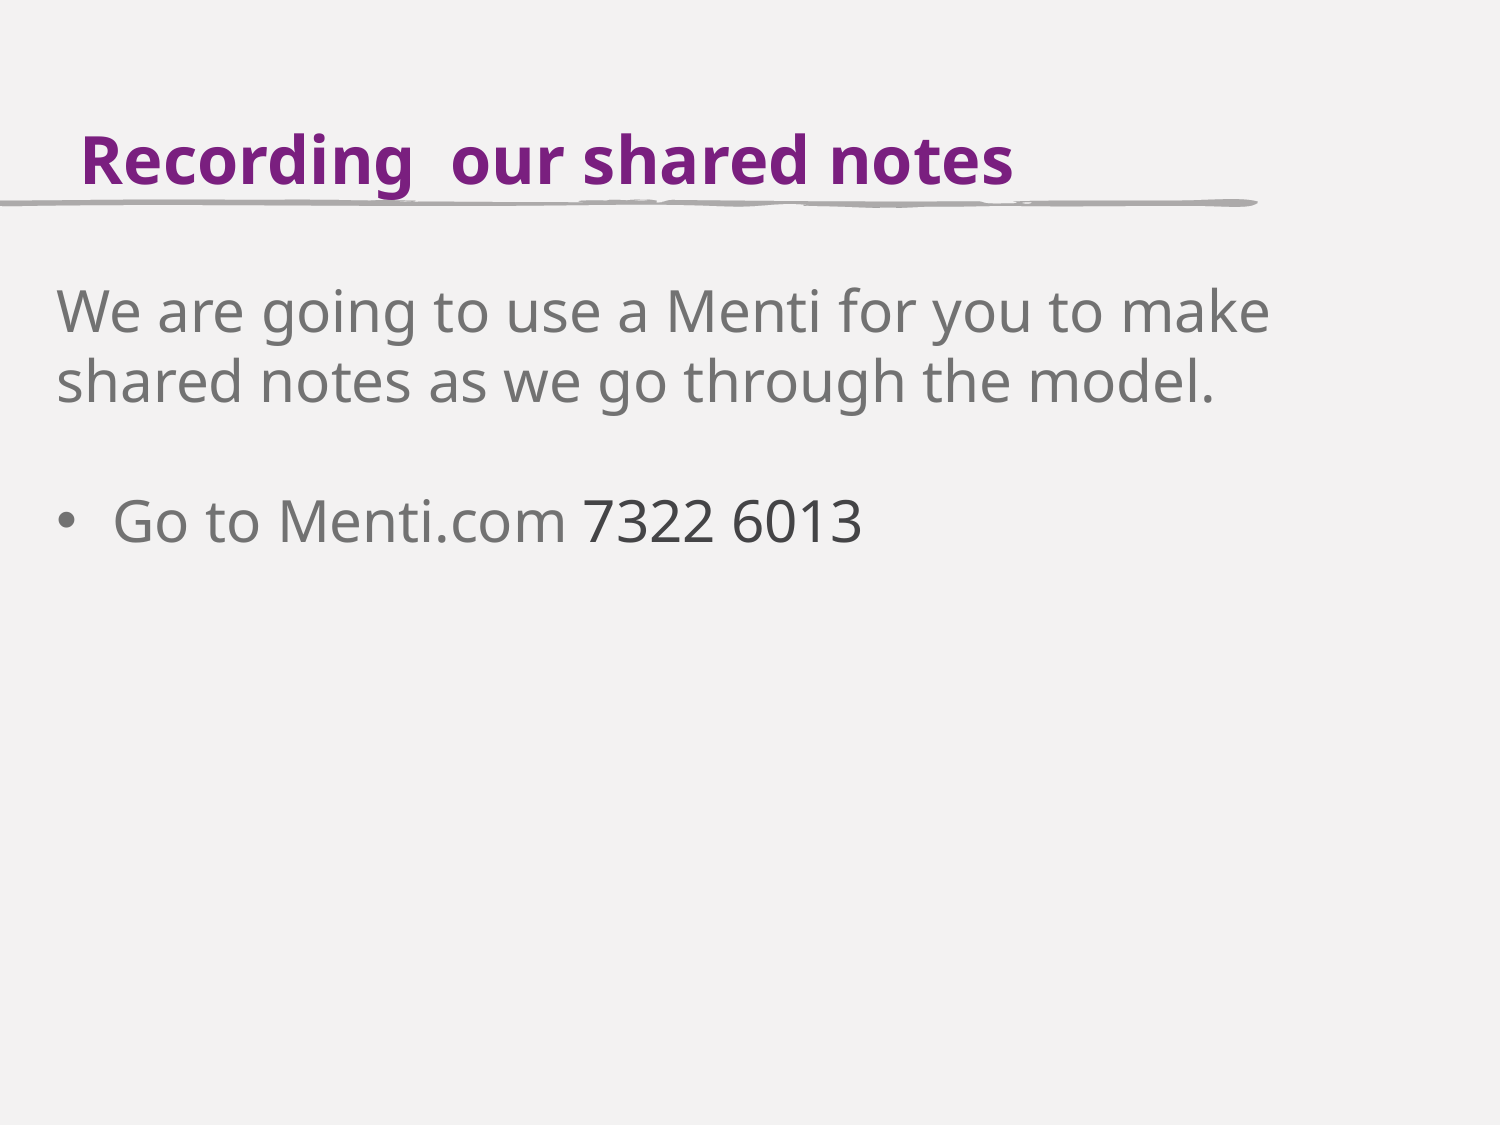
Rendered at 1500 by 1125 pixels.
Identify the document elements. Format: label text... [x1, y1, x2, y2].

list We are going to use a Menti for you to make shared notes as we go through the model. Go to Menti.com 7322 6013 [41, 267, 1424, 1083]
picture [0, 199, 1258, 208]
list Recording our shared notes [29, 30, 1258, 197]
